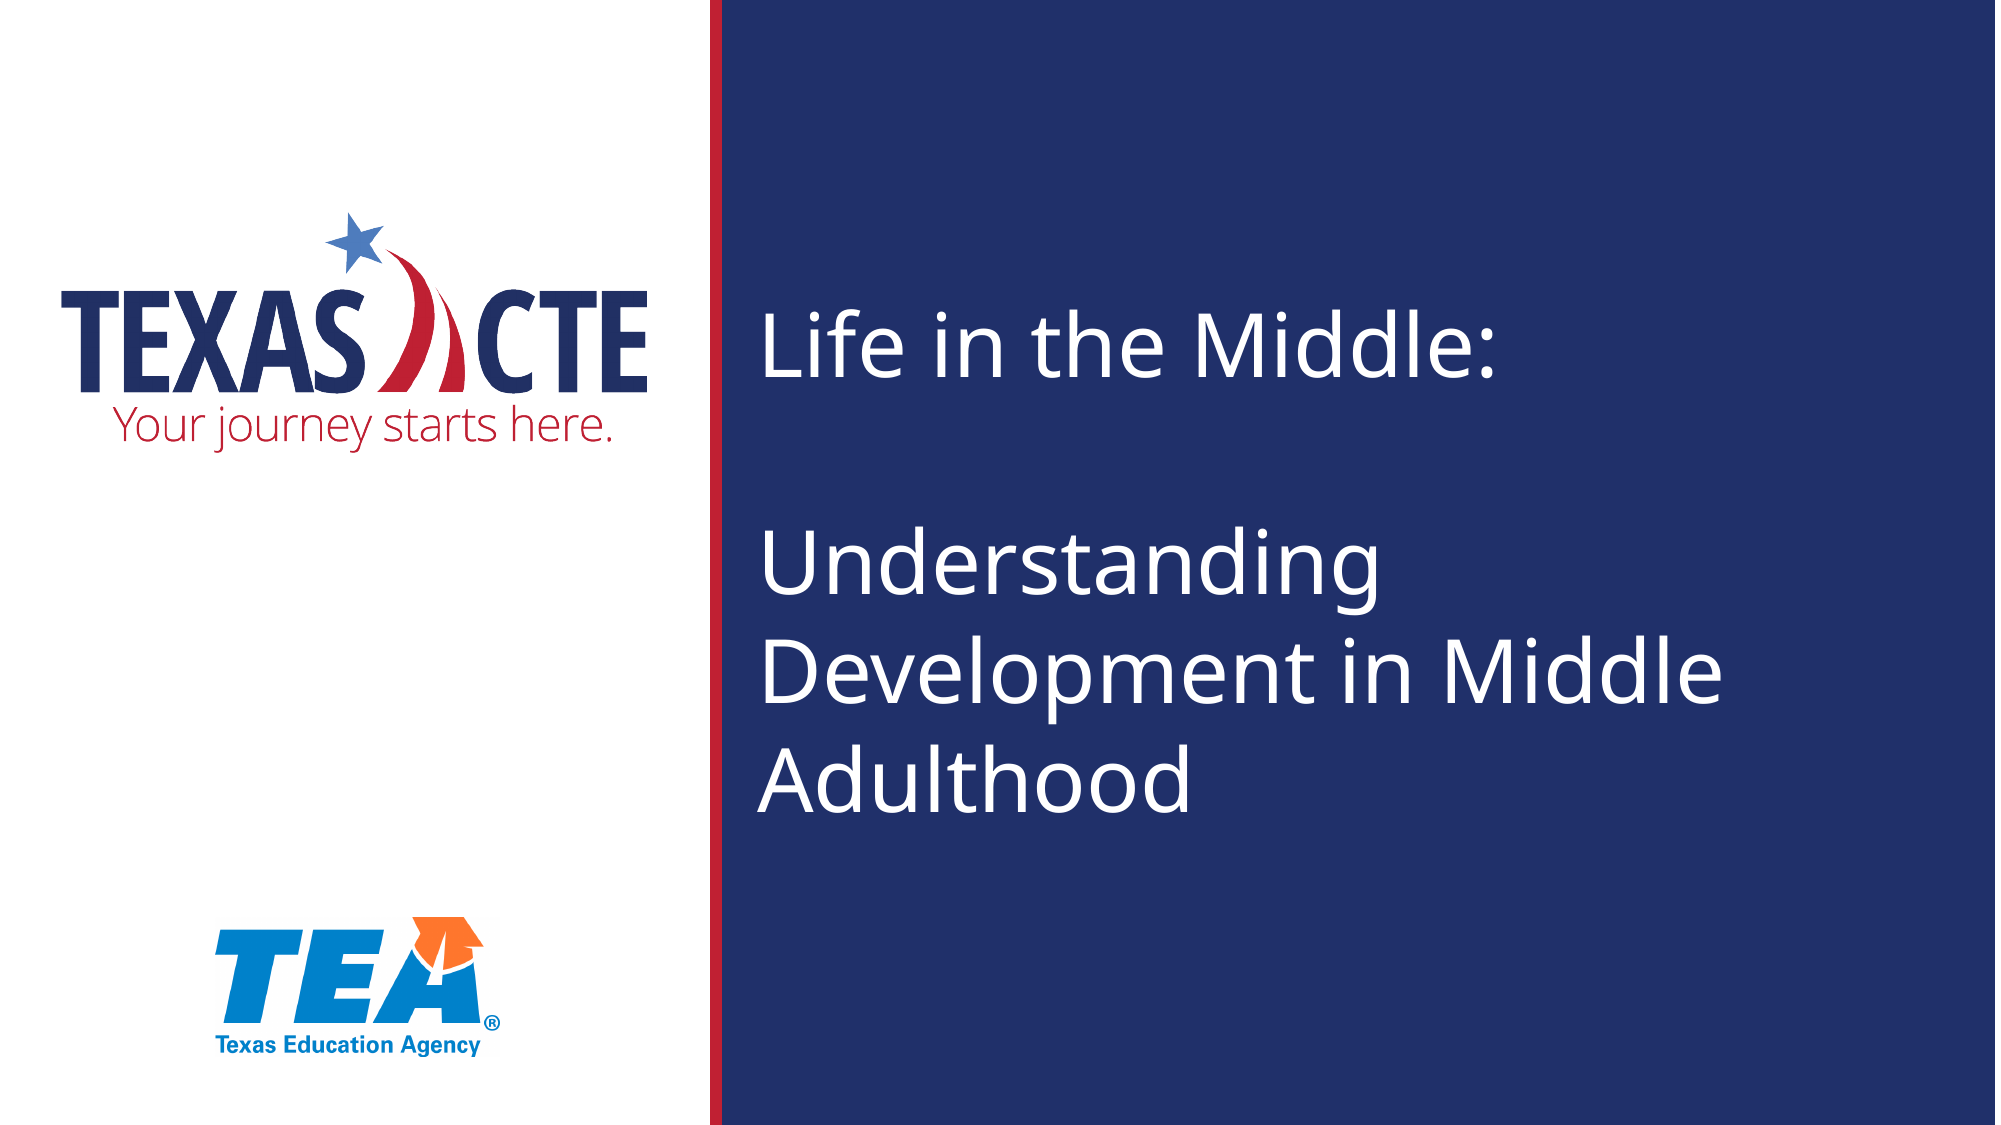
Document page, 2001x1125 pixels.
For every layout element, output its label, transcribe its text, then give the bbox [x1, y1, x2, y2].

picture [61, 212, 647, 453]
title Life in the Middle: Understanding Development in Middle Adulthood [742, 282, 1967, 843]
picture [215, 917, 500, 1057]
